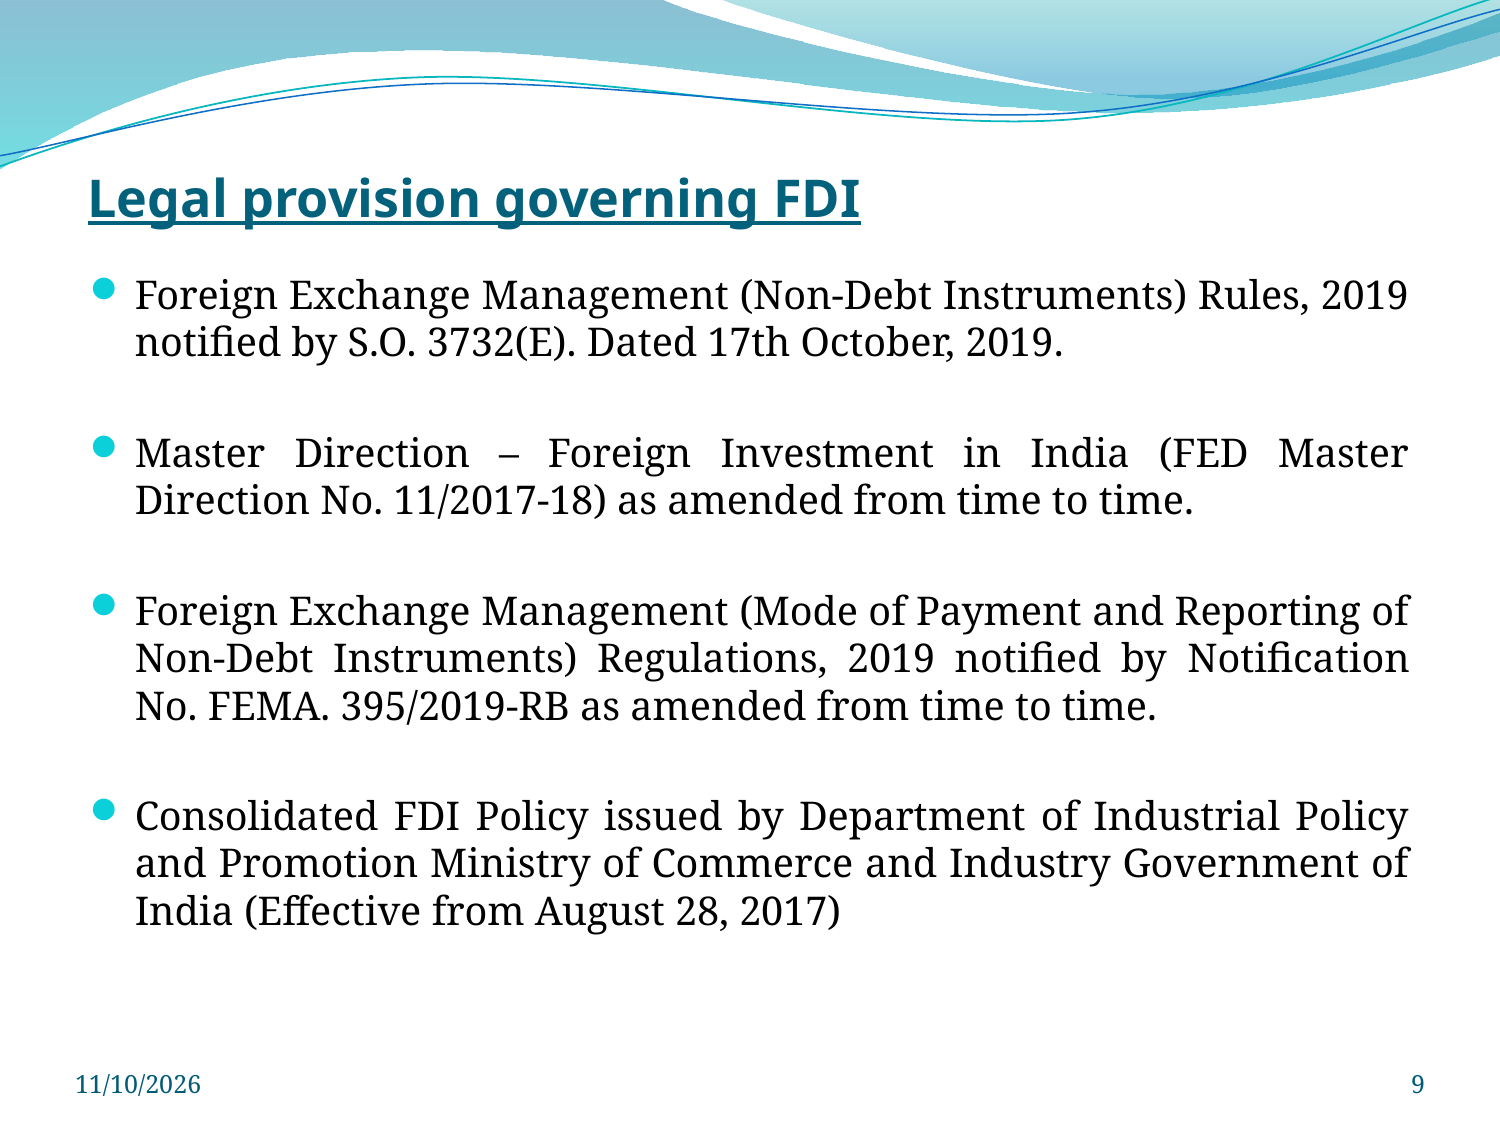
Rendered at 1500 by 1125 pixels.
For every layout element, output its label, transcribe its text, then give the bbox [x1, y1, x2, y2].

slide_number 9 [1299, 1042, 1425, 1103]
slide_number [75, 1042, 425, 1103]
list Foreign Exchange Management (Non-Debt Instruments) Rules, 2019 notified by S.O. 3732(E). Dated 17th October, 2019. Master Direction – Foreign Investment in India (FED Master Direction No. 11/2017-18) as amended from time to time. Foreign Exchange Management (Mode of Payment and Reporting of Non-Debt Instruments) Regulations, 2019 notified by Notification No. FEMA. 395/2019-RB as amended from time to time. Consolidated FDI Policy issued by Department of Industrial Policy and Promotion Ministry of Commerce and Industry Government of India (Effective from August 28, 2017) [75, 262, 1425, 1038]
text_box Legal provision governing FDI [87, 124, 1438, 228]
